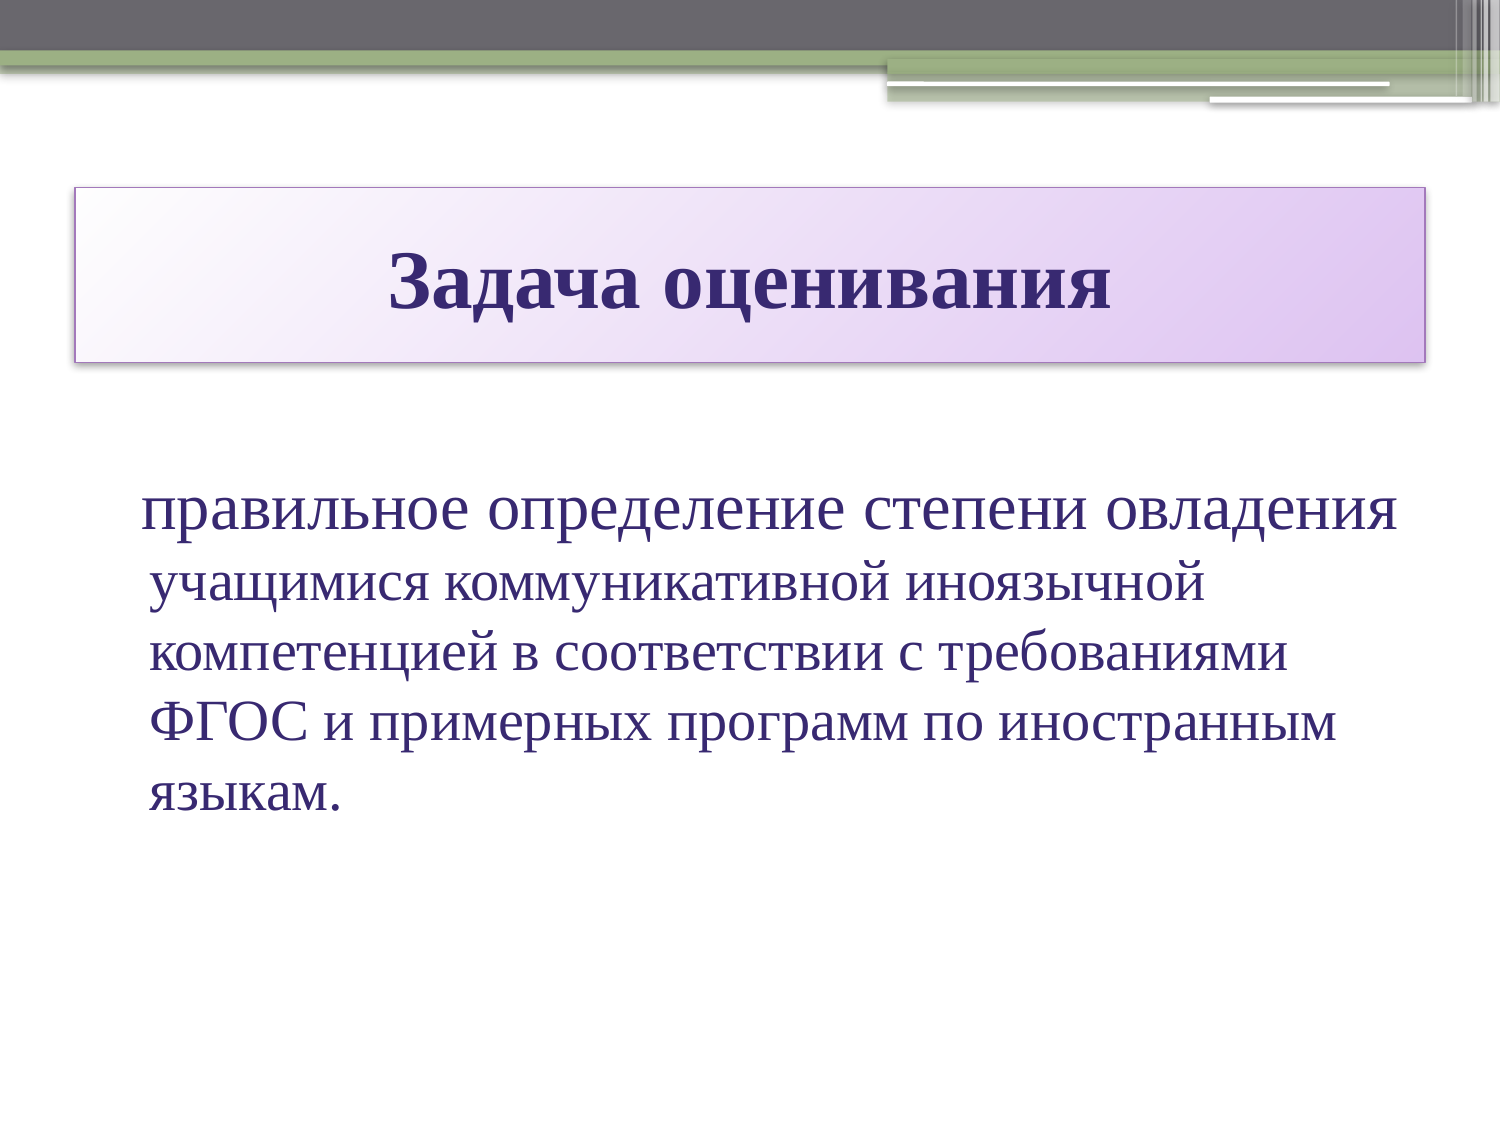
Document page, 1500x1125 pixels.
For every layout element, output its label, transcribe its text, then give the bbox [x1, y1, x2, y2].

title Задача оценивания [74, 187, 1426, 363]
list правильное определение степени овладения учащимися коммуникативной иноязычной компетенцией в соответствии с требованиями ФГОС и примерных программ по иностранным языкам. [75, 368, 1425, 1079]
